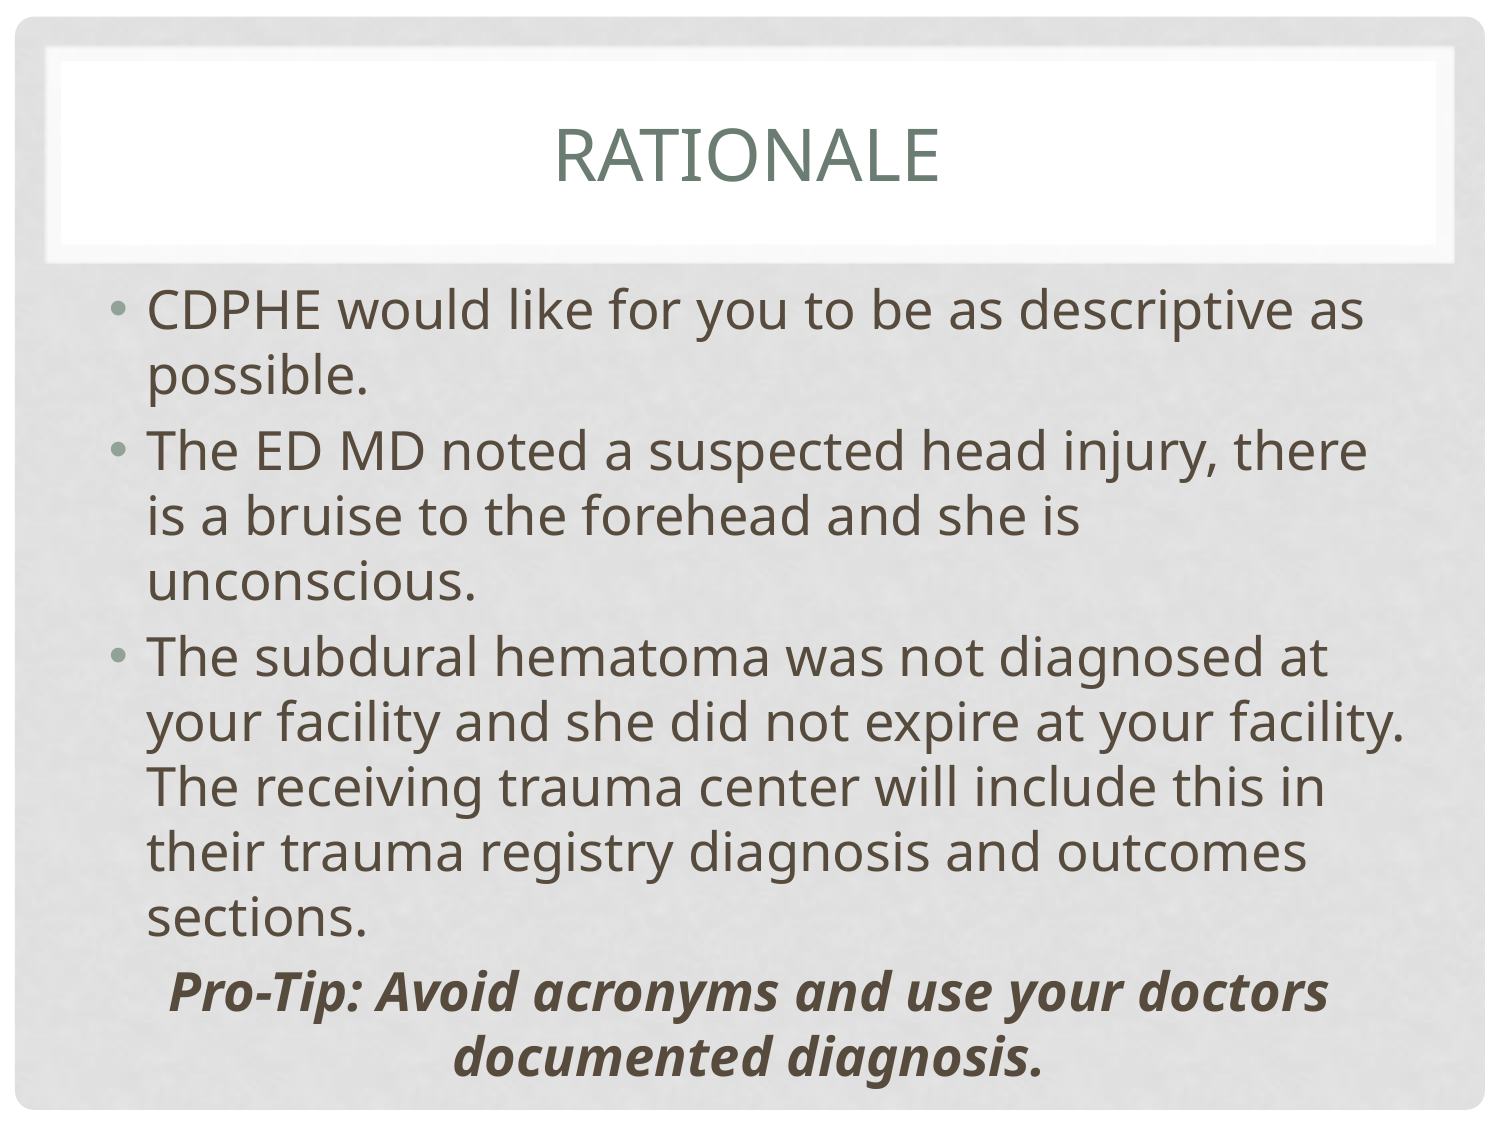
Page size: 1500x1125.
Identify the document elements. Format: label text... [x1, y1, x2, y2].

title Rationale [69, 66, 1425, 238]
list CDPHE would like for you to be as descriptive as possible. The ED MD noted a suspected head injury, there is a bruise to the forehead and she is unconscious. The subdural hematoma was not diagnosed at your facility and she did not expire at your facility. The receiving trauma center will include this in their trauma registry diagnosis and outcomes sections. Pro-Tip: Avoid acronyms and use your doctors documented diagnosis. [75, 268, 1425, 1055]
